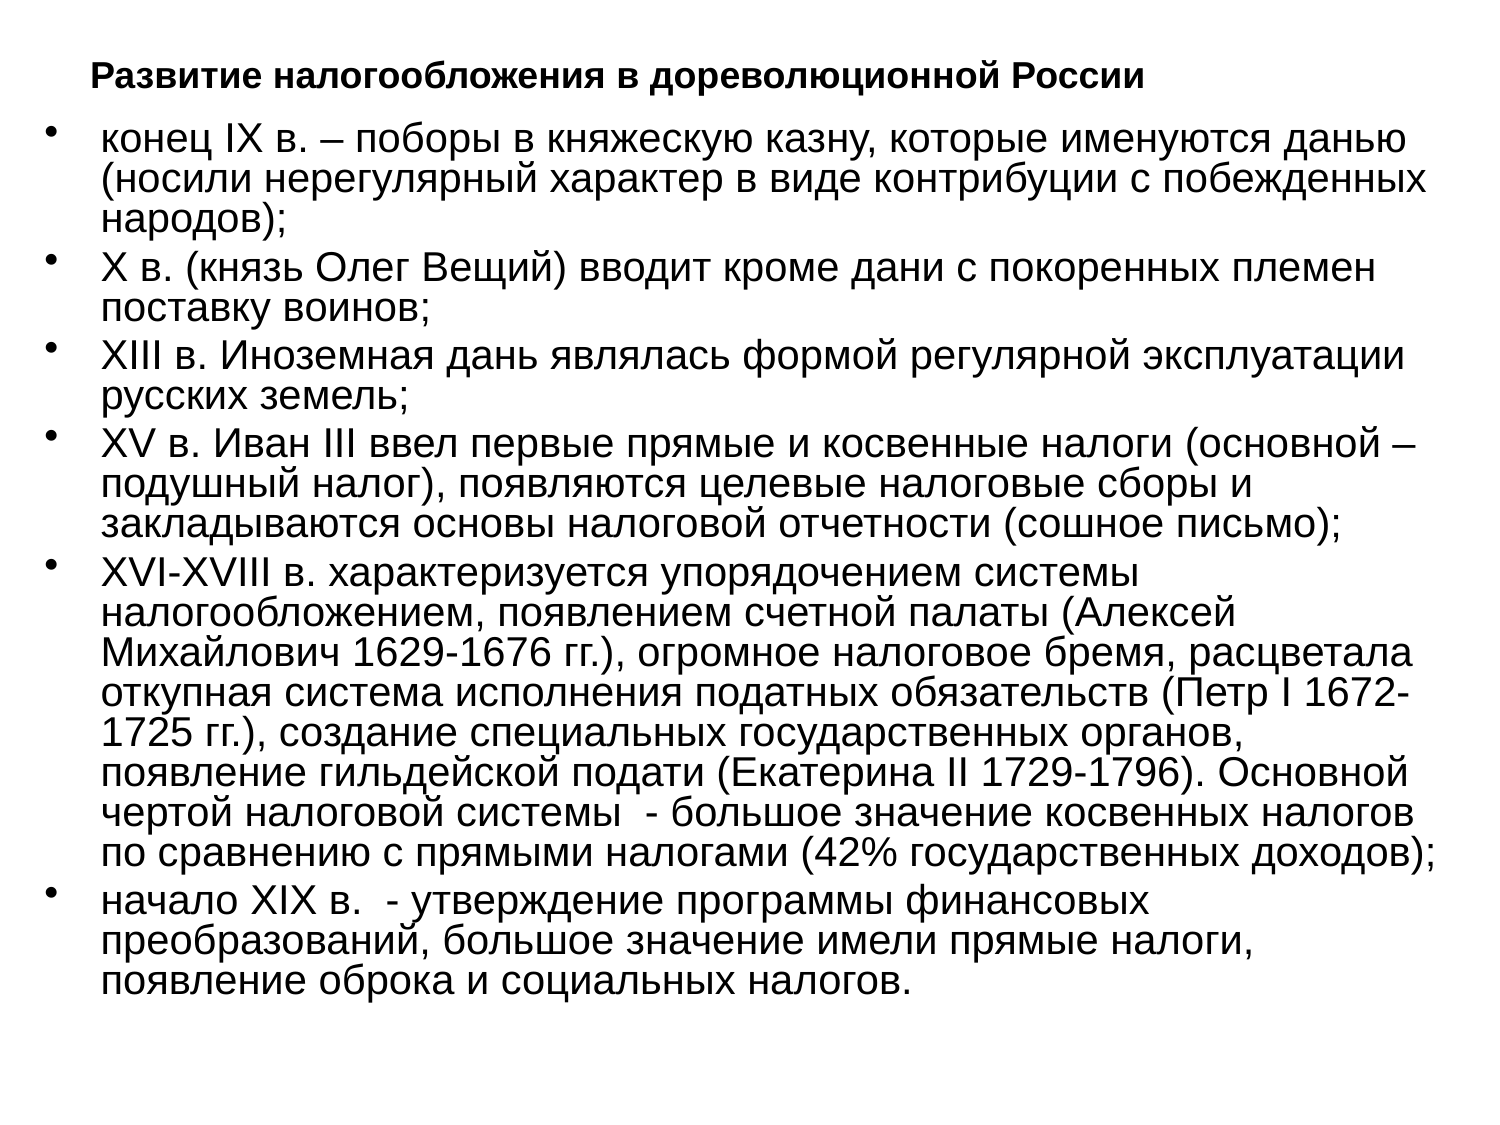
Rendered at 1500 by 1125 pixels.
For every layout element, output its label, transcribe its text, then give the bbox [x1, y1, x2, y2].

title Развитие налогообложения в дореволюционной России [75, 45, 1425, 102]
list конец IX в. – поборы в княжескую казну, которые именуются данью (носили нерегулярный характер в виде контрибуции с побежденных народов); Х в. (князь Олег Вещий) вводит кроме дани с покоренных племен поставку воинов; XIII в. Иноземная дань являлась формой регулярной эксплуатации русских земель; XV в. Иван III ввел первые прямые и косвенные налоги (основной –подушный налог), появляются целевые налоговые сборы и закладываются основы налоговой отчетности (сошное письмо); XVI-XVIII в. характеризуется упорядочением системы налогообложением, появлением счетной палаты (Алексей Михайлович 1629-1676 гг.), огромное налоговое бремя, расцветала откупная система исполнения податных обязательств (Петр I 1672-1725 гг.), создание специальных государственных органов, появление гильдейской подати (Екатерина II 1729-1796). Основной чертой налоговой системы - большое значение косвенных налогов по сравнению с прямыми налогами (42% государственных доходов); начало XIX в. - утверждение программы финансовых преобразований, большое значение имели прямые налоги, появление оброка и социальных налогов. [29, 113, 1459, 1071]
